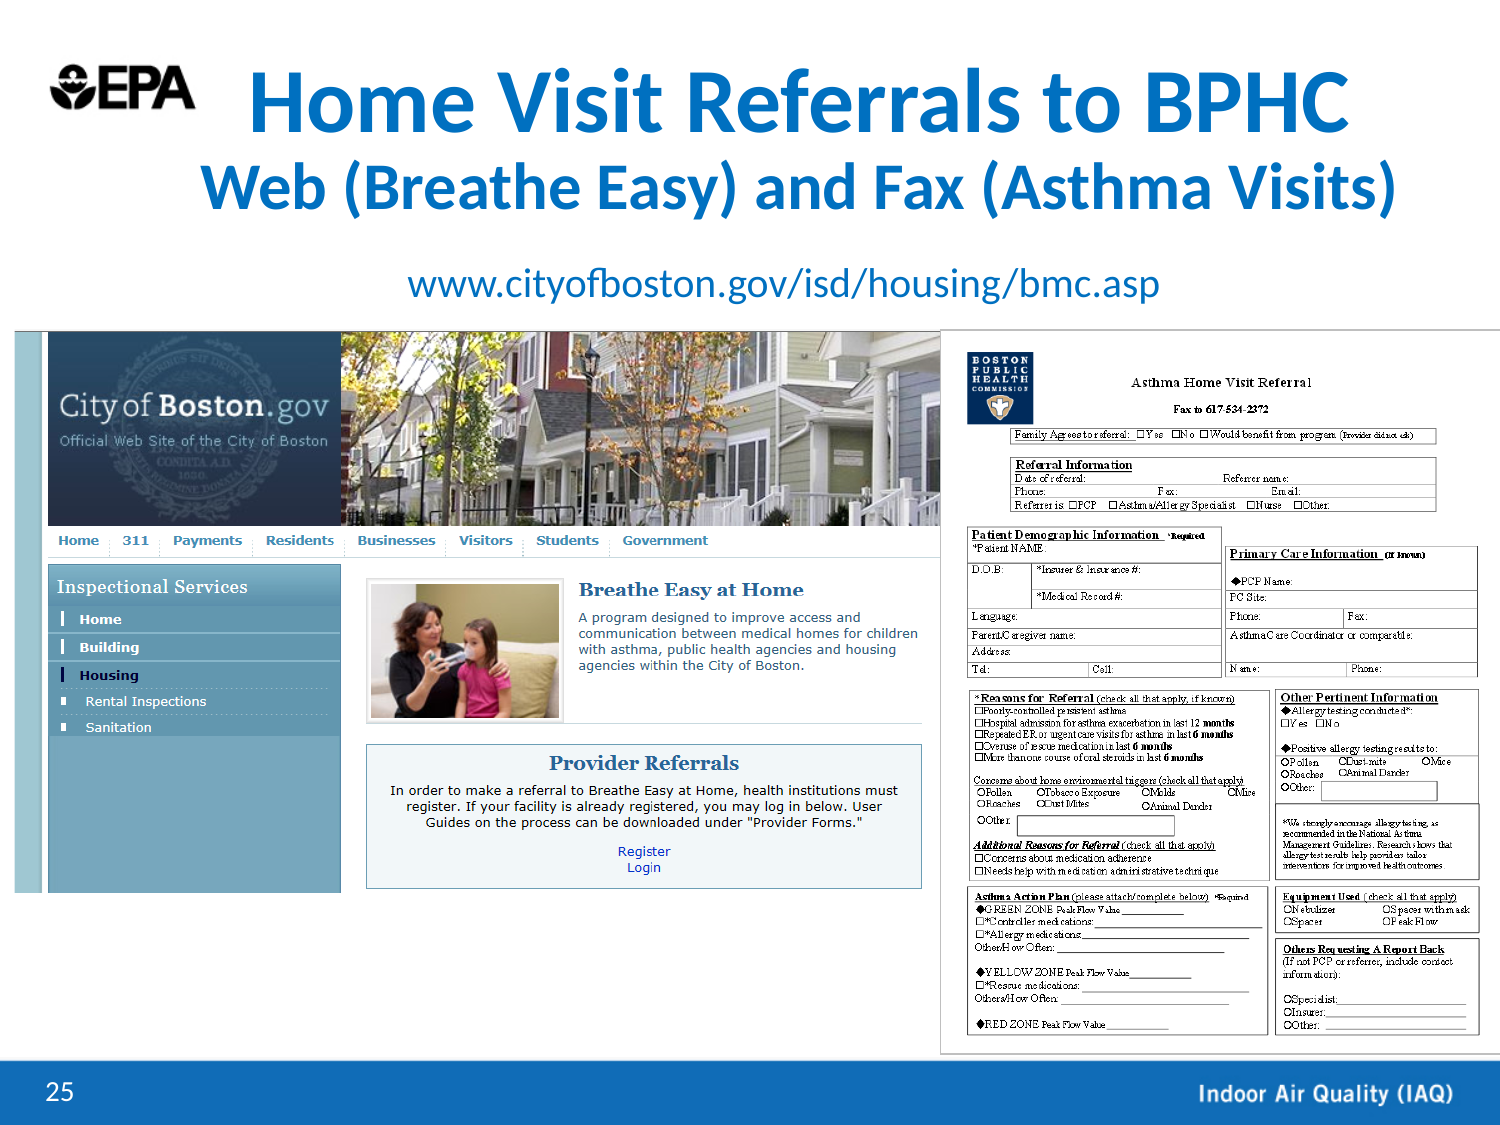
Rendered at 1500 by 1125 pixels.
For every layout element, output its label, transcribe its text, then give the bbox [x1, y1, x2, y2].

picture [0, 16, 1500, 1125]
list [941, 330, 1500, 1054]
title Home Visit Referrals to BPHC Web (Breathe Easy) and Fax (Asthma Visits) [166, 44, 1434, 233]
text_box www.cityofboston.gov/isd/housing/bmc.asp [392, 248, 1212, 314]
